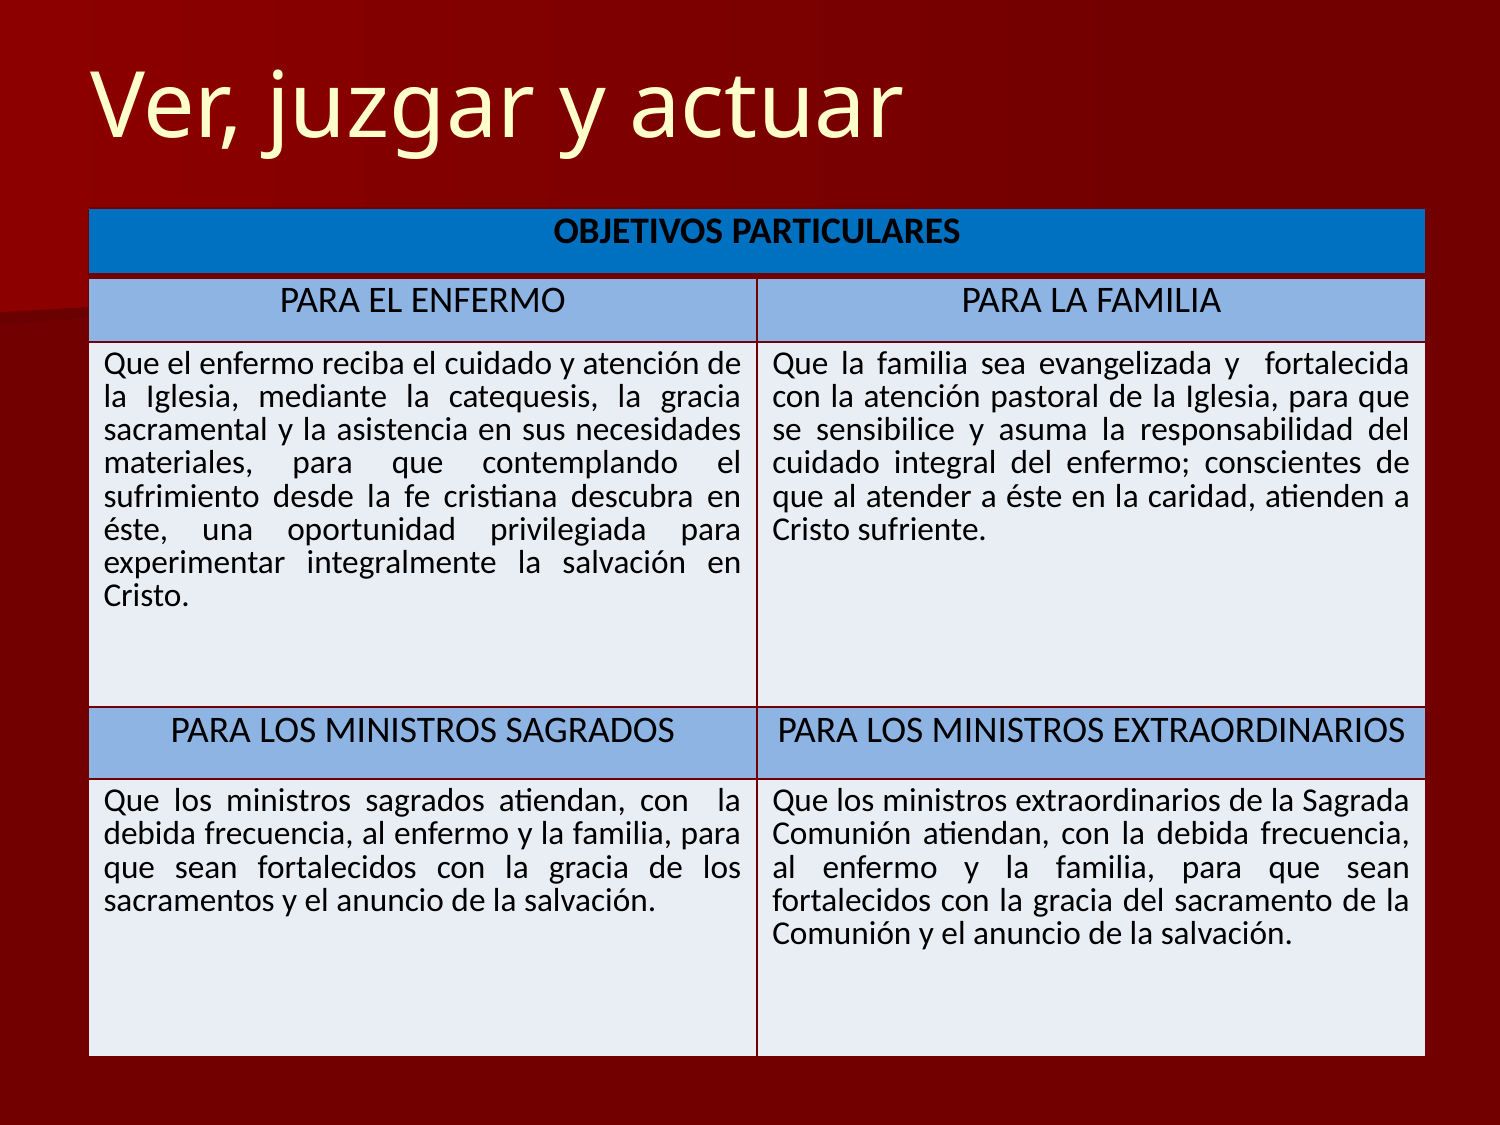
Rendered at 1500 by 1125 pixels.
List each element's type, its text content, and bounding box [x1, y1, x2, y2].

table_cell PARA LOS MINISTROS SAGRADOS [89, 708, 756, 778]
table_header OBJETIVOS PARTICULARES [89, 209, 1425, 273]
table_cell PARA EL ENFERMO [89, 279, 756, 341]
table_cell Que los ministros sagrados atiendan, con la debida frecuencia, al enfermo y la familia, para que sean fortalecidos con la gracia de los sacramentos y el anuncio de la salvación. [89, 780, 756, 1056]
table_cell Que el enfermo reciba el cuidado y atención de la Iglesia, mediante la catequesis, la gracia sacramental y la asistencia en sus necesidades materiales, para que contemplando el sufrimiento desde la fe cristiana descubra en éste, una oportunidad privilegiada para experimentar integralmente la salvación en Cristo. [89, 343, 756, 706]
table_cell Que los ministros extraordinarios de la Sagrada Comunión atiendan, con la debida frecuencia, al enfermo y la familia, para que sean fortalecidos con la gracia del sacramento de la Comunión y el anuncio de la salvación. [758, 780, 1425, 1056]
table_cell PARA LOS MINISTROS EXTRAORDINARIOS [758, 708, 1425, 778]
title Ver, juzgar y actuar [74, 7, 1426, 196]
table_cell PARA LA FAMILIA [758, 279, 1425, 341]
table_cell Que la familia sea evangelizada y fortalecida con la atención pastoral de la Iglesia, para que se sensibilice y asuma la responsabilidad del cuidado integral del enfermo; conscientes de que al atender a éste en la caridad, atienden a Cristo sufriente. [758, 343, 1425, 706]
